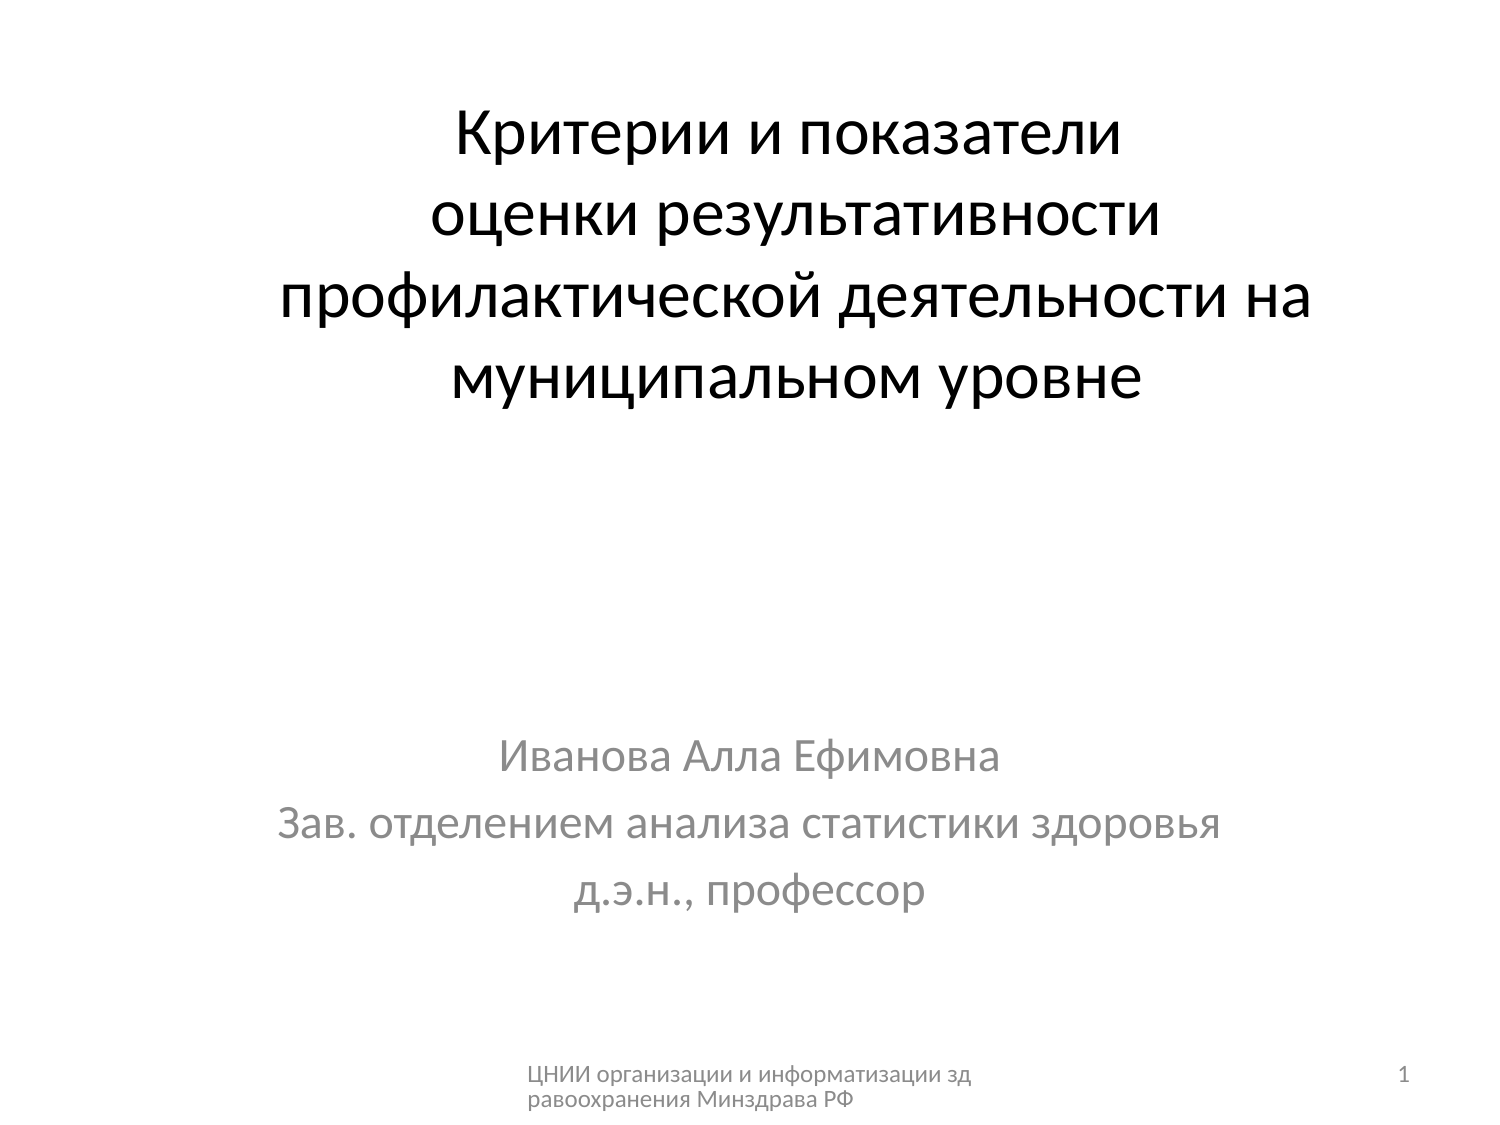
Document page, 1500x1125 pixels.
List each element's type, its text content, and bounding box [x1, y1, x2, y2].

title Критерии и показатели оценки результативности профилактической деятельности на муниципальном уровне [159, 78, 1435, 421]
slide_number 1 [1074, 1042, 1425, 1103]
subtitle Иванова Алла Ефимовна Зав. отделением анализа статистики здоровья д.э.н., профессор [225, 716, 1275, 925]
footer ЦНИИ организации и информатизации здравоохранения Минздрава РФ [512, 1042, 988, 1103]
